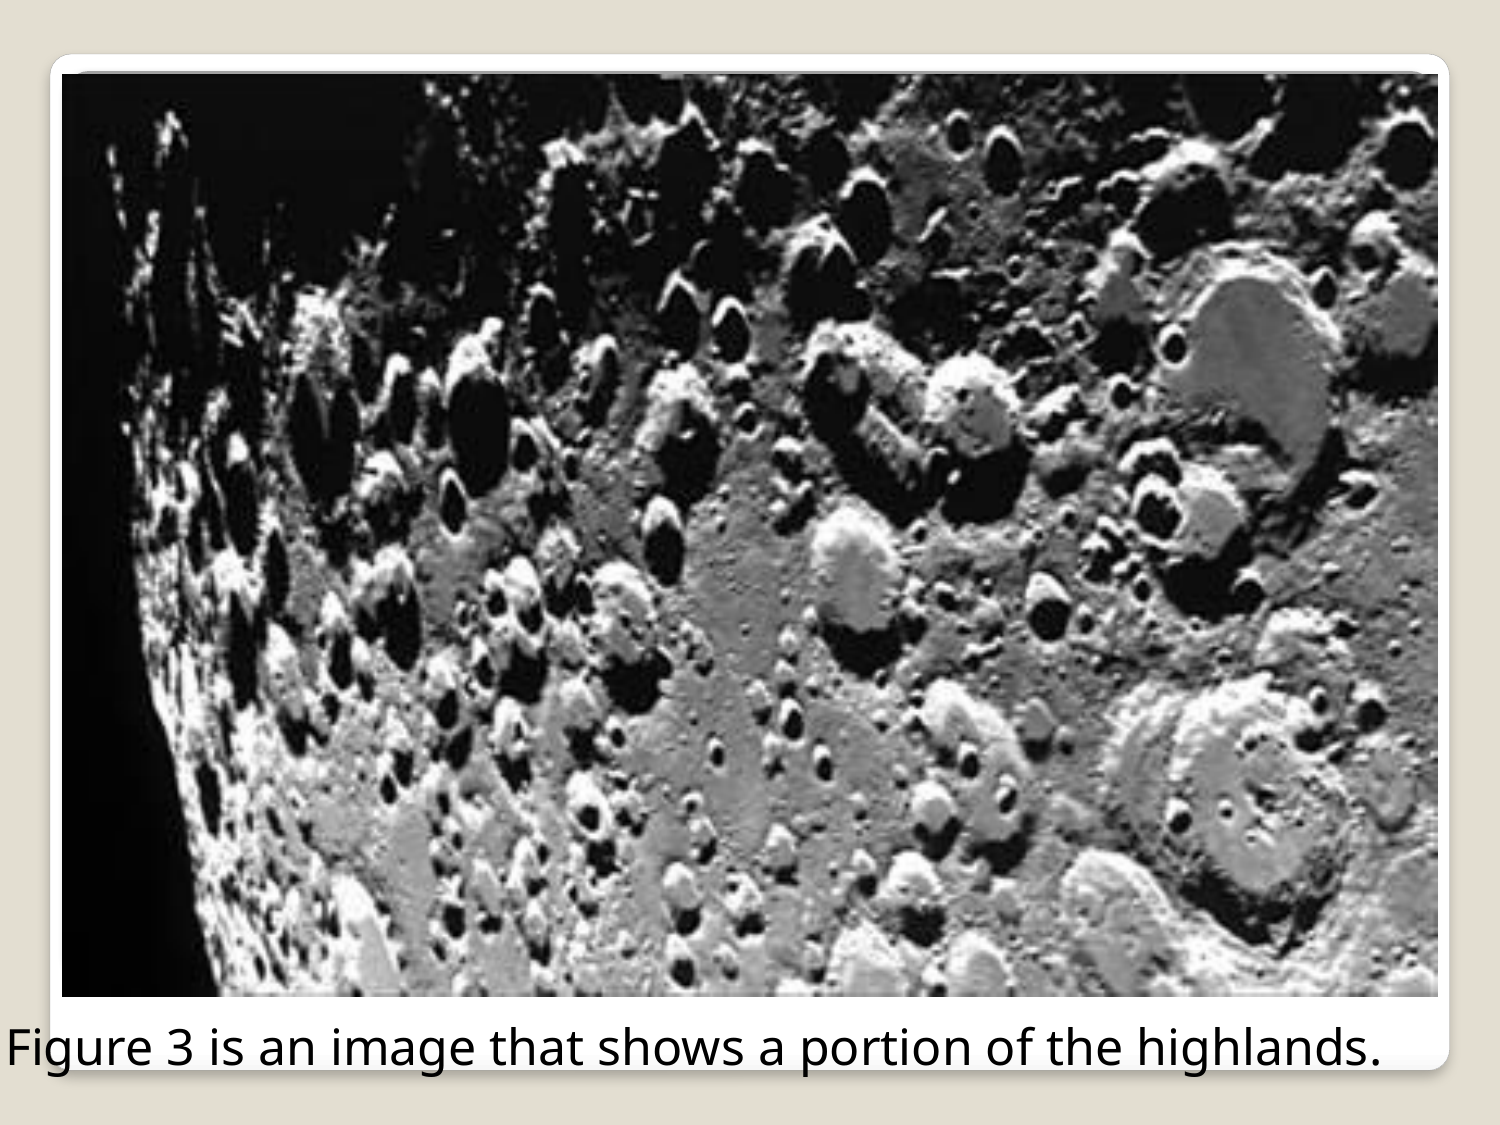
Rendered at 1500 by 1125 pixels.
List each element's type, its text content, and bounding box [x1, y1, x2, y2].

picture [62, 74, 1438, 998]
text_box Figure 3 is an image that shows a portion of the highlands. [0, 999, 1500, 1125]
